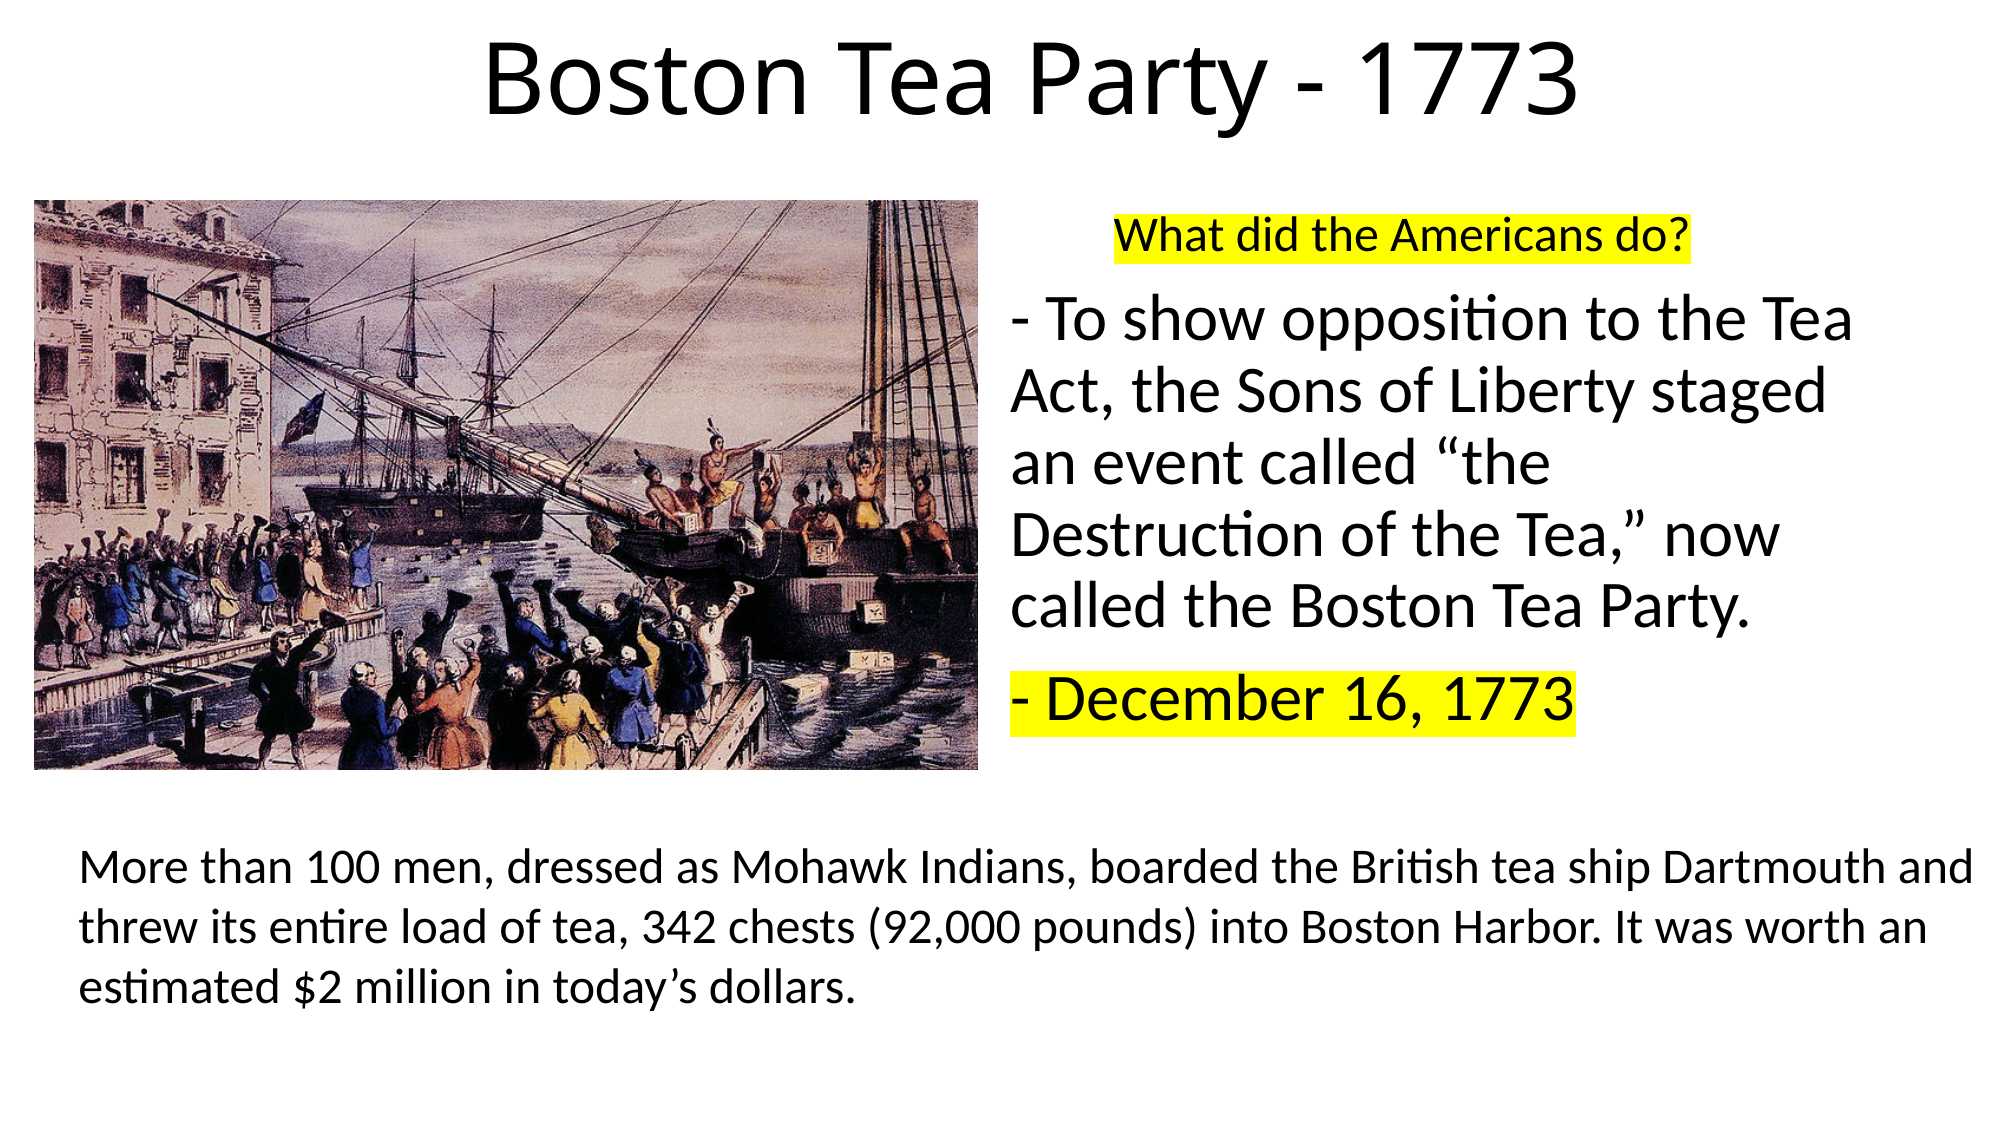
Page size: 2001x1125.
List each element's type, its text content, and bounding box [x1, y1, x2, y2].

title Boston Tea Party - 1773 [281, 0, 1782, 144]
subtitle What did the Americans do? - To show opposition to the Tea Act, the Sons of Liberty staged an event called “the Destruction of the Tea,” now called the Boston Tea Party. - December 16, 1773 [920, 200, 1884, 826]
picture [33, 200, 978, 770]
text_box More than 100 men, dressed as Mohawk Indians, boarded the British tea ship Dartmouth and threw its entire load of tea, 342 chests (92,000 pounds) into Boston Harbor. It was worth an estimated $2 million in today’s dollars. [63, 826, 2000, 1021]
